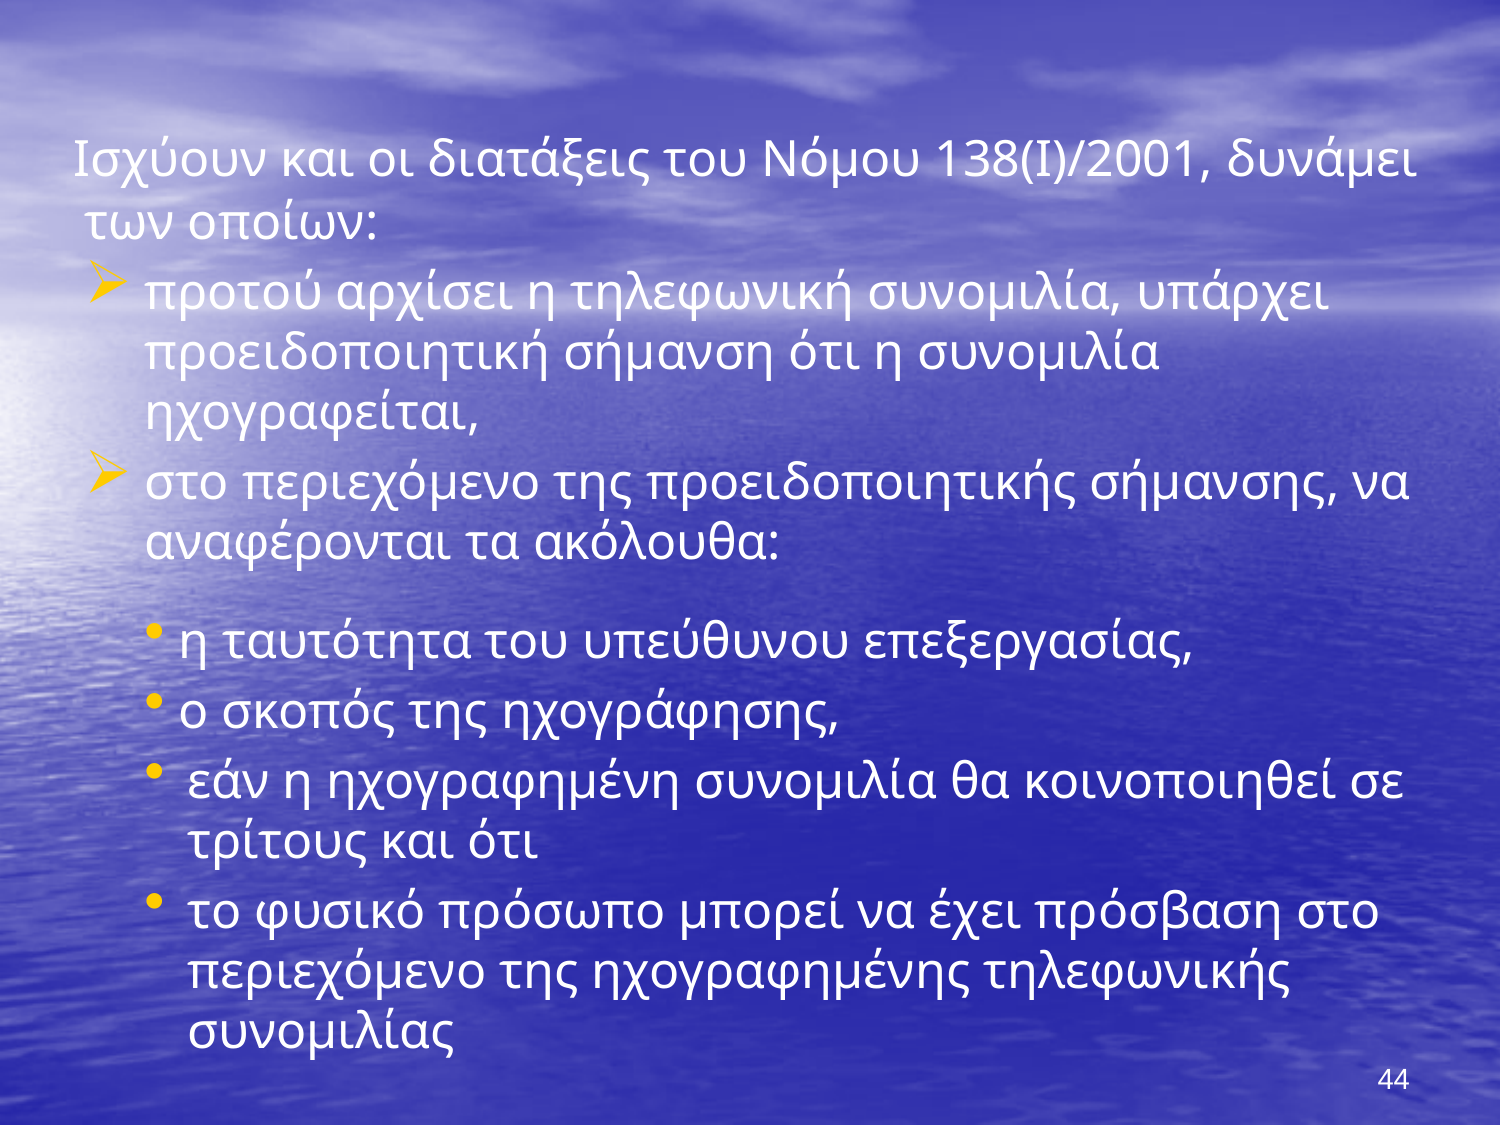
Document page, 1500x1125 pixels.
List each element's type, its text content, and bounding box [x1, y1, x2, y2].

list Ισχύουν και οι διατάξεις του Νόμου 138(Ι)/2001, δυνάμει των οποίων: προτού αρχίσει η τηλεφωνική συνομιλία, υπάρχει προειδοποιητική σήμανση ότι η συνομιλία ηχογραφείται, στο περιεχόμενο της προειδοποιητικής σήμανσης, να αναφέρονται τα ακόλουθα: η ταυτότητα του υπεύθυνου επεξεργασίας, ο σκοπός της ηχογράφησης, εάν η ηχογραφημένη συνομιλία θα κοινοποιηθεί σε τρίτους και ότι το φυσικό πρόσωπο μπορεί να έχει πρόσβαση στο περιεχόμενο της ηχογραφημένης τηλεφωνικής συνομιλίας [40, 101, 1448, 1012]
slide_number 44 [1074, 1024, 1426, 1103]
